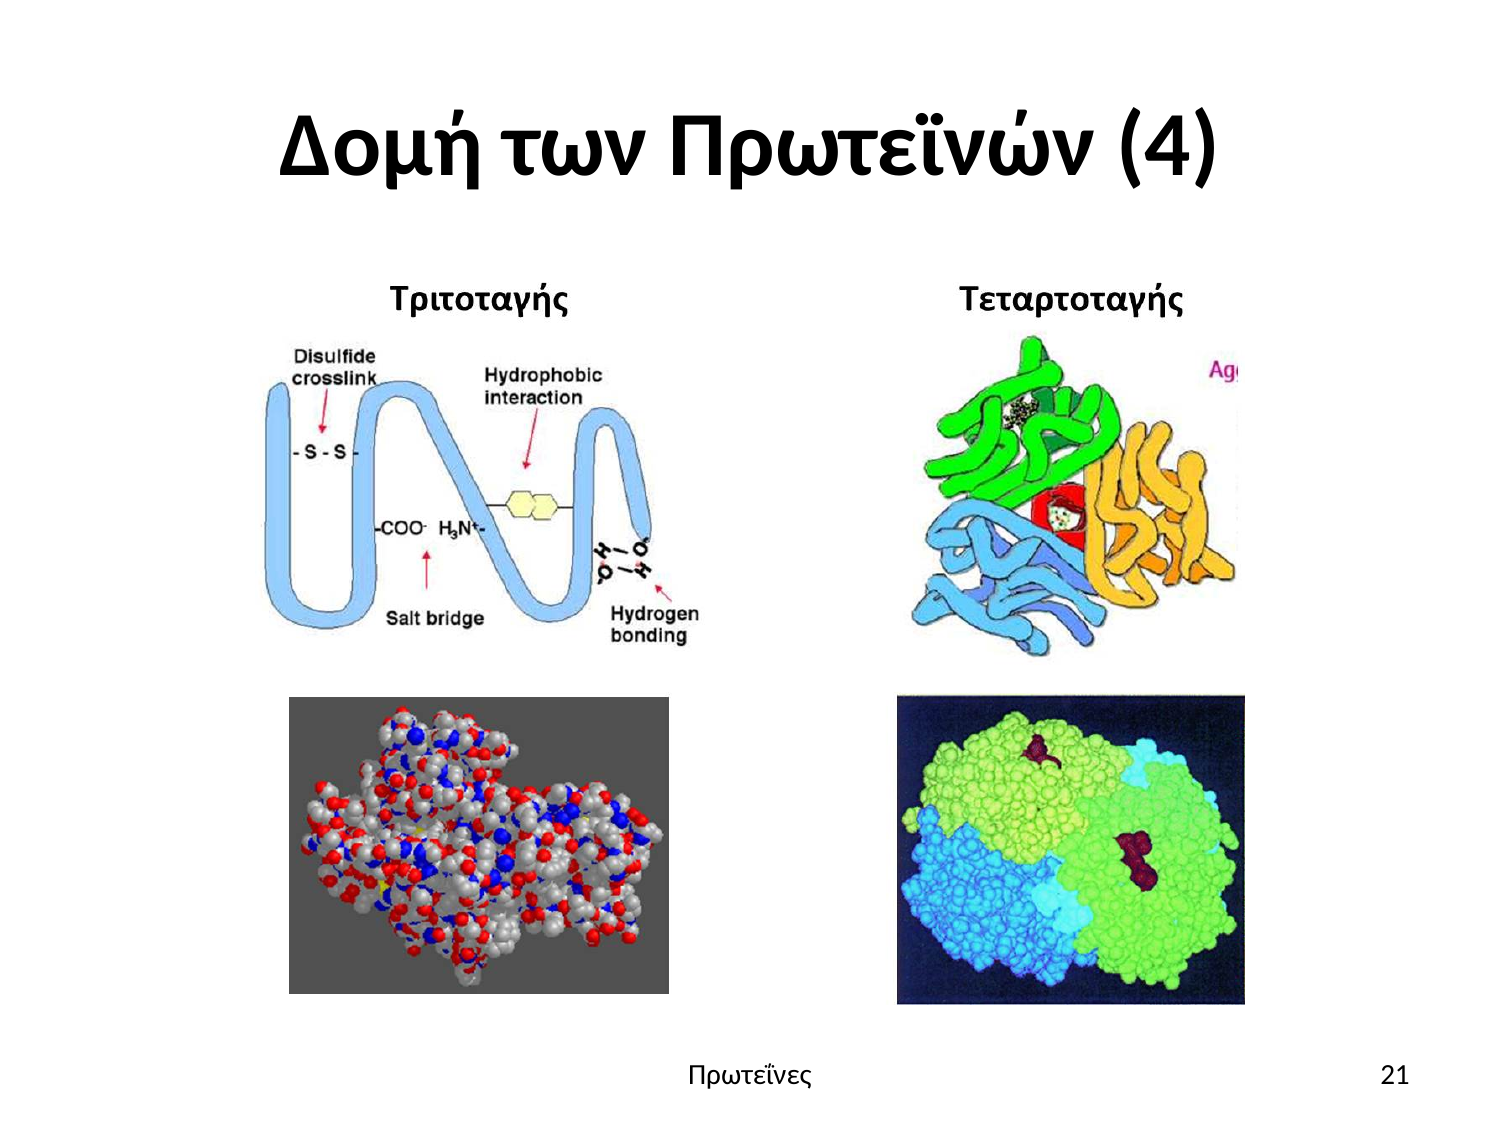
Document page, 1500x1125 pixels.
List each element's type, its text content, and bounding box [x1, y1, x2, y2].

slide_number 21 [1074, 1042, 1425, 1103]
title Δομή των Πρωτεϊνών (4) [75, 45, 1425, 233]
footer Πρωτεΐνες [512, 1042, 988, 1103]
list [255, 262, 1245, 1006]
